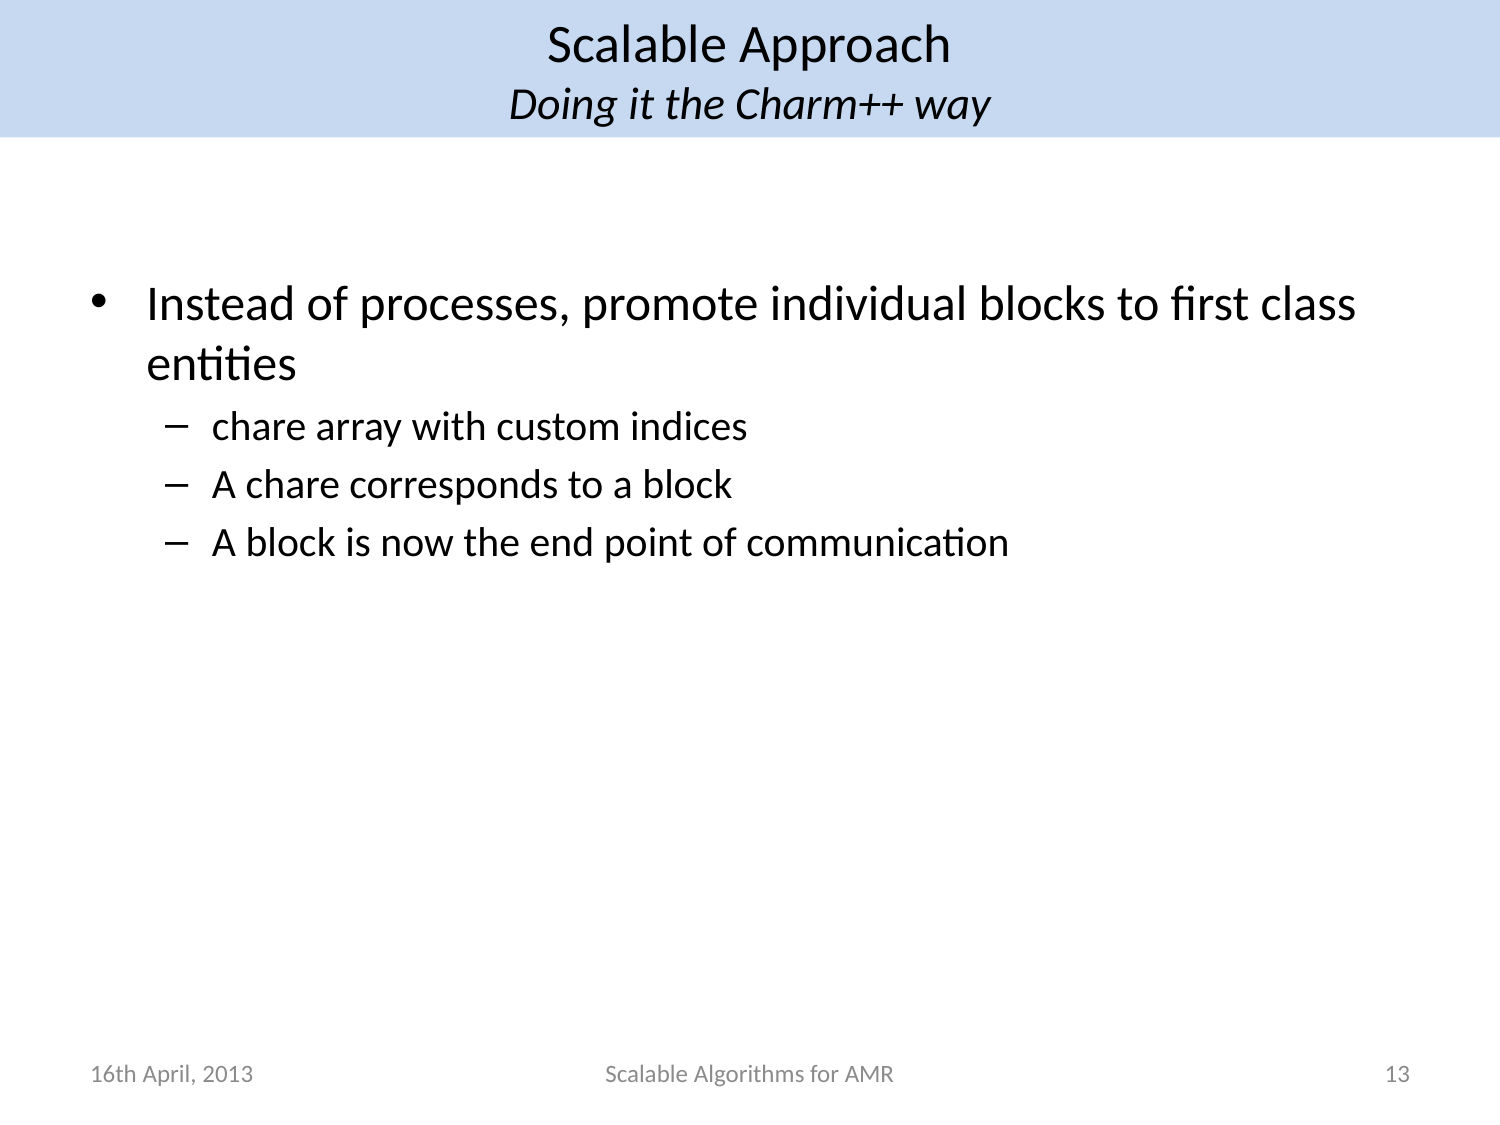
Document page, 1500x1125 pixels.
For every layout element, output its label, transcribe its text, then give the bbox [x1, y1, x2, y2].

text_box Scalable Approach Doing it the Charm++ way [0, 0, 1500, 138]
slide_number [75, 1042, 425, 1103]
footer Scalable Algorithms for AMR [512, 1042, 988, 1103]
list Instead of processes, promote individual blocks to first class entities chare array with custom indices A chare corresponds to a block A block is now the end point of communication [75, 262, 1425, 1005]
slide_number 13 [1074, 1042, 1425, 1103]
